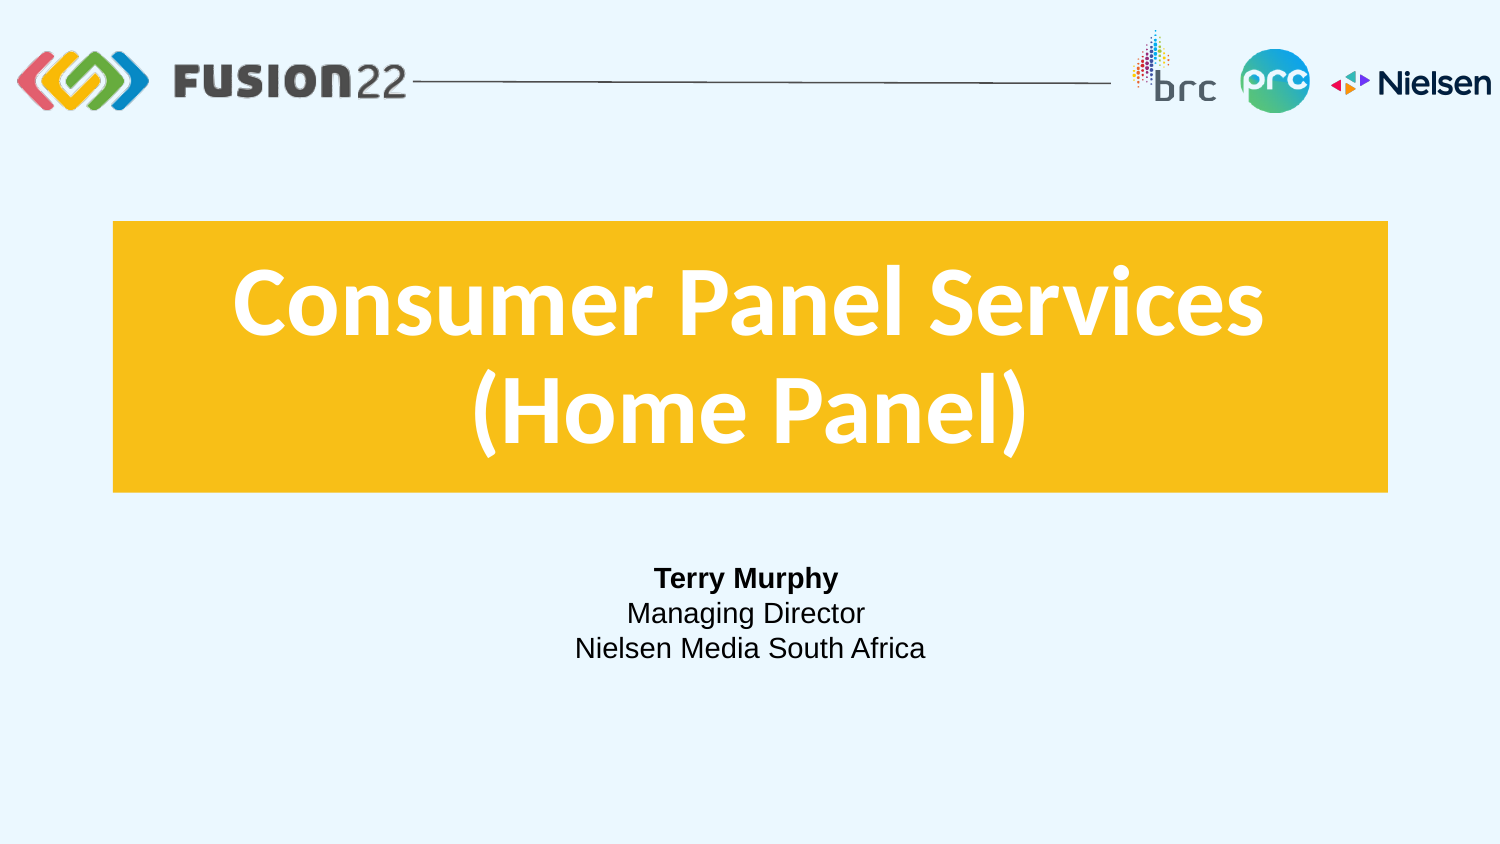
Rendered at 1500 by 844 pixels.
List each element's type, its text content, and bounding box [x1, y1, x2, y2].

picture [1126, 15, 1219, 122]
picture [1329, 71, 1493, 96]
picture [12, 42, 412, 121]
picture [1230, 37, 1315, 124]
text_box Consumer Panel Services (Home Panel) [112, 221, 1388, 493]
text_box Terry Murphy Managing Director Nielsen Media South Africa [112, 551, 1388, 672]
